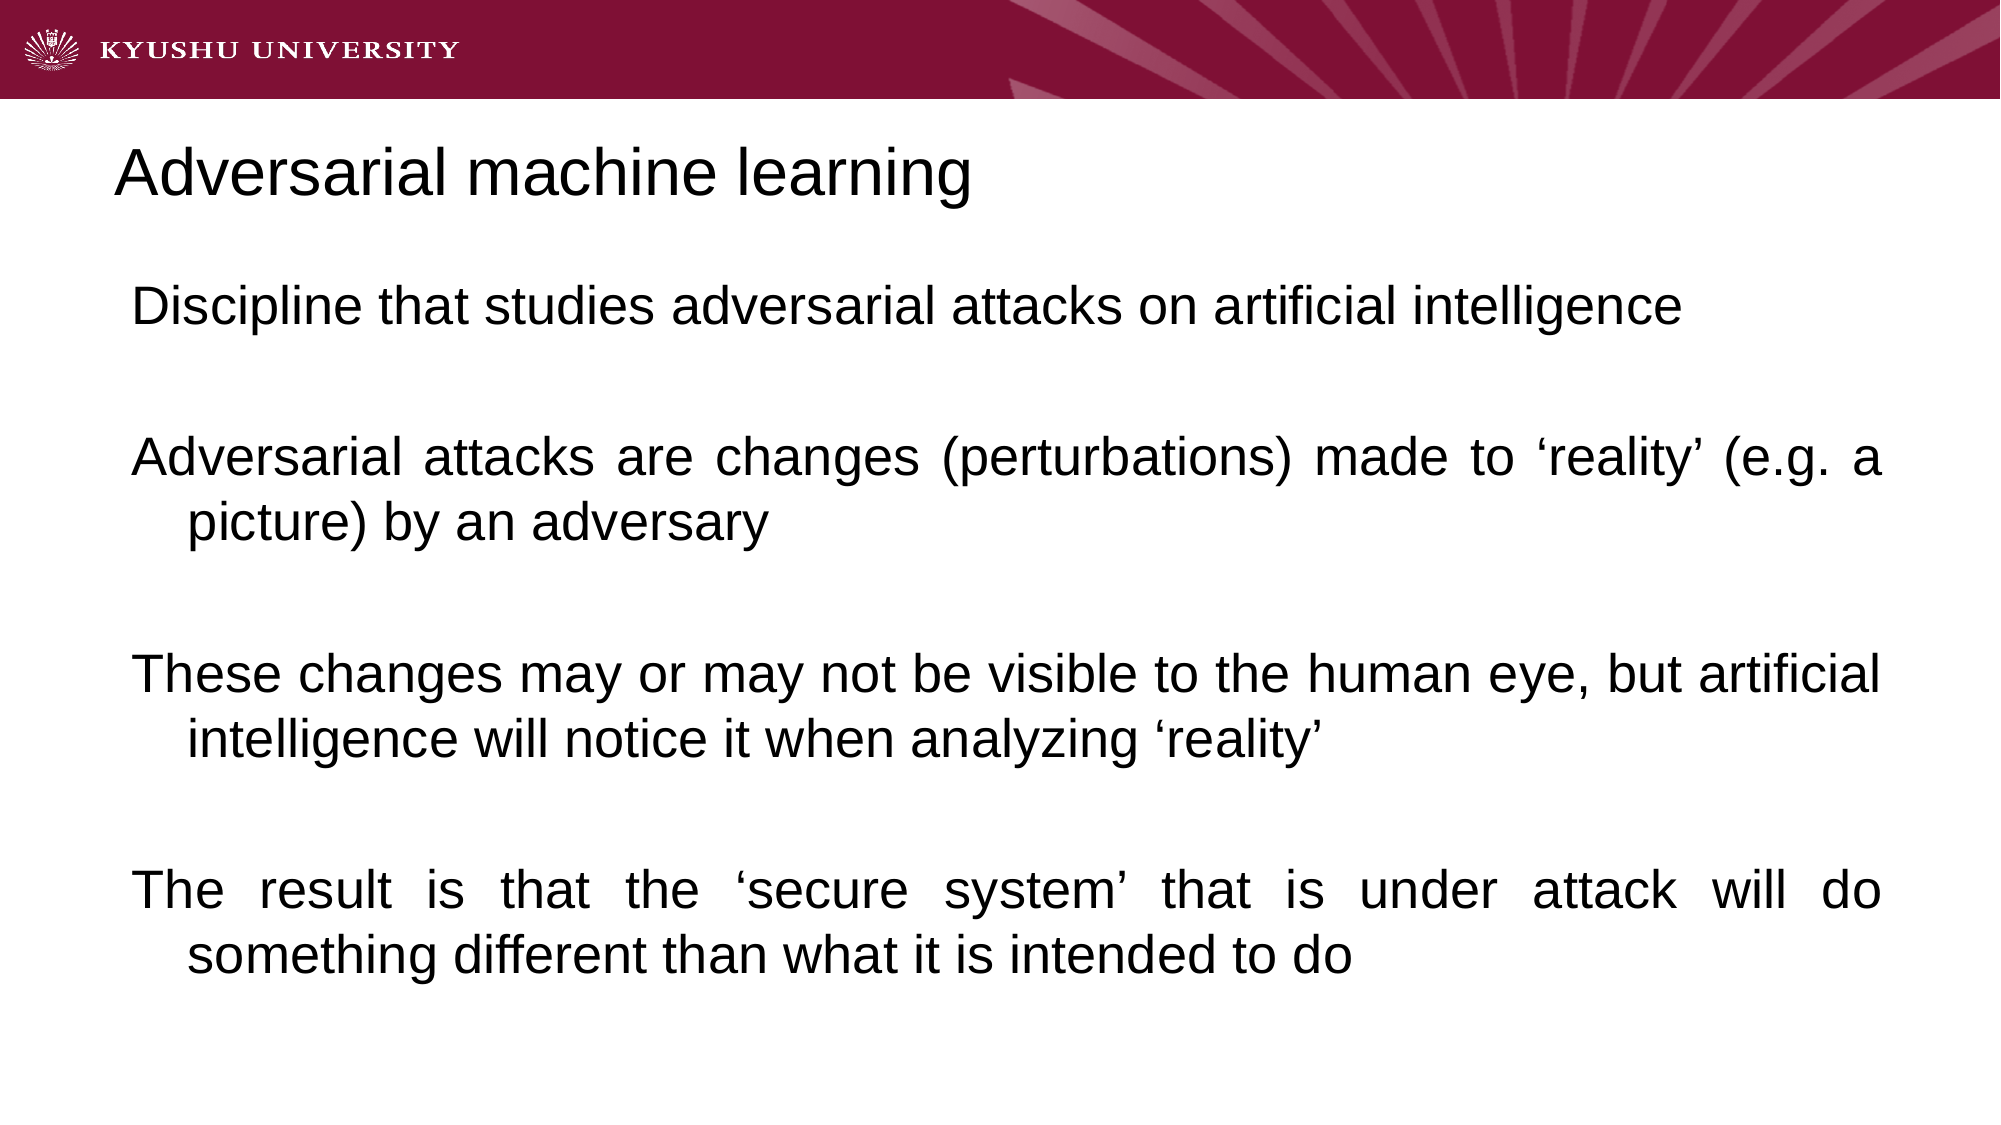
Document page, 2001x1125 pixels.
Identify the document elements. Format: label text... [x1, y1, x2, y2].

list Discipline that studies adversarial attacks on artificial intelligence Adversarial attacks are changes (perturbations) made to ‘reality’ (e.g. a picture) by an adversary These changes may or may not be visible to the human eye, but artificial intelligence will notice it when analyzing ‘reality’ The result is that the ‘secure system’ that is under attack will do something different than what it is intended to do [116, 262, 1900, 1000]
picture [0, 0, 2000, 99]
title Adversarial machine learning [99, 137, 1384, 200]
